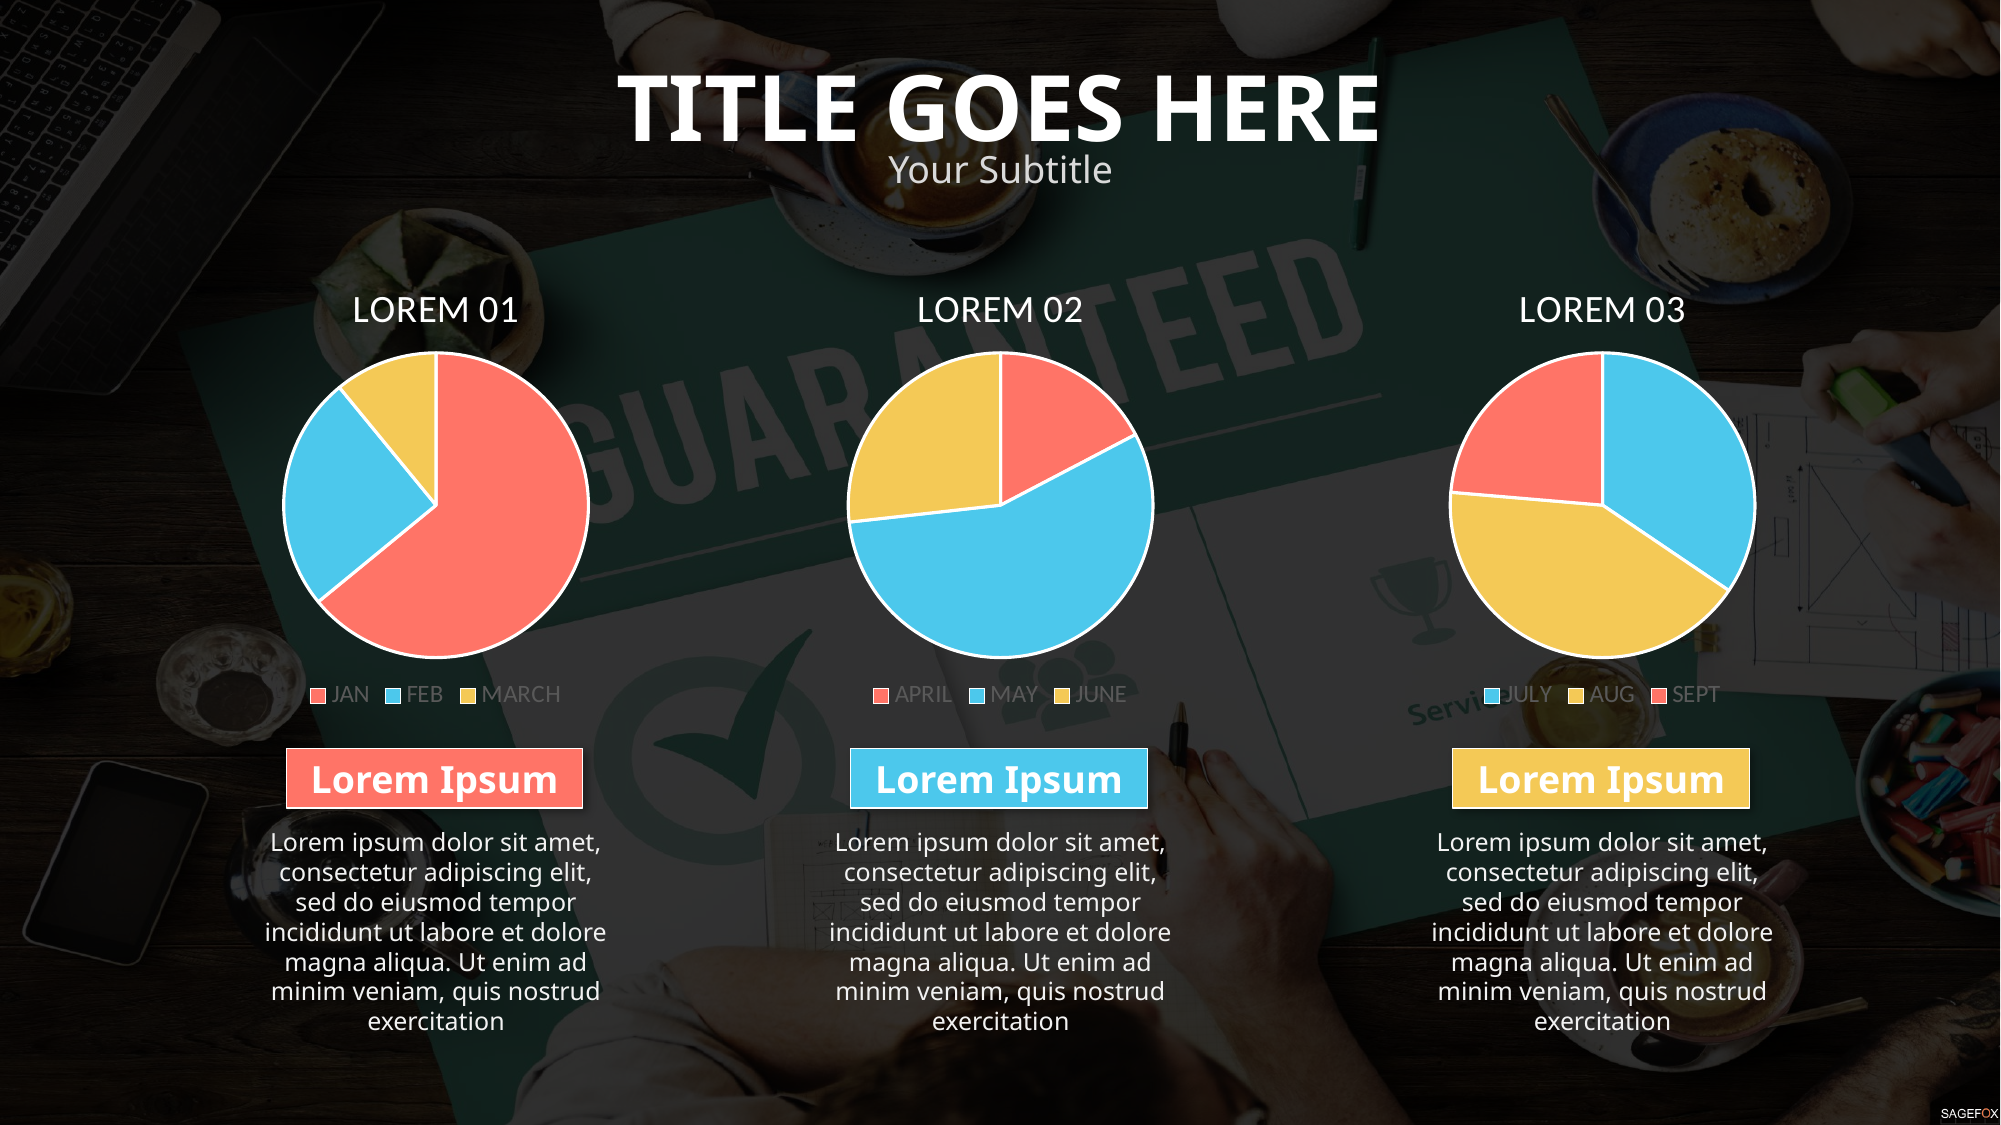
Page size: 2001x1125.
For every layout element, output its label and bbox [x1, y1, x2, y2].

text_box [1415, 747, 1791, 1014]
text_box [548, 42, 1452, 199]
picture [0, 0, 2001, 1125]
chart [775, 264, 1226, 715]
chart [1377, 264, 1828, 715]
text_box [248, 747, 624, 1014]
text_box [813, 747, 1189, 1014]
chart [211, 264, 662, 715]
